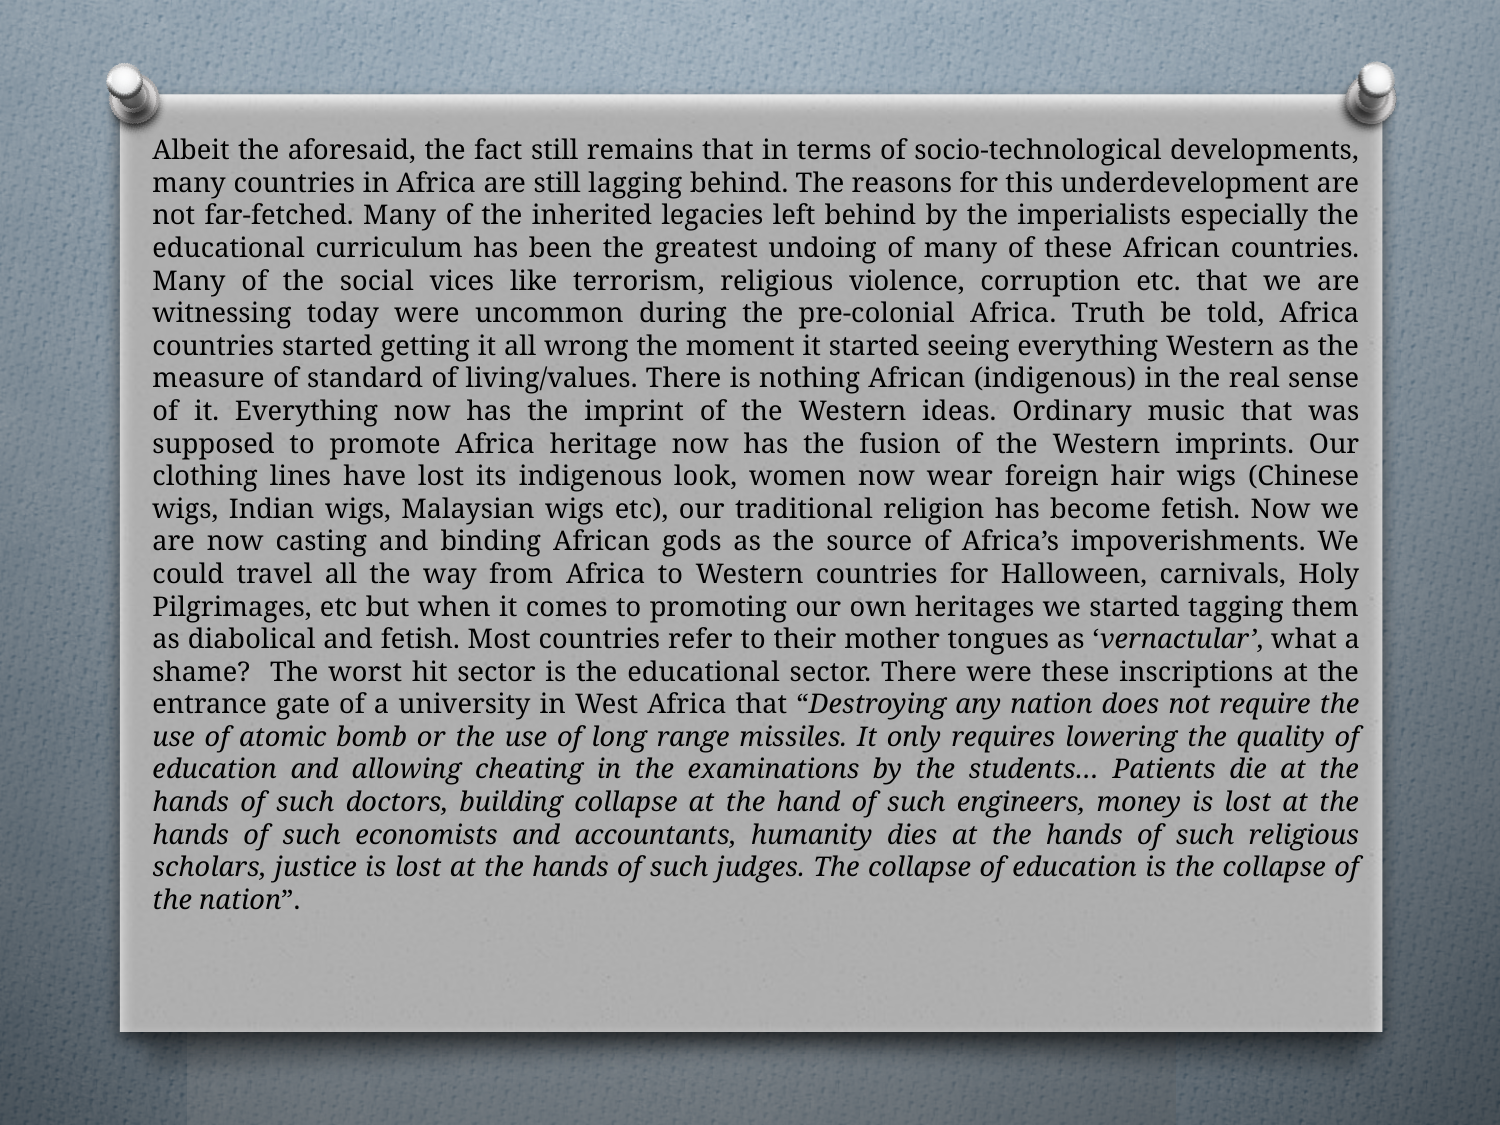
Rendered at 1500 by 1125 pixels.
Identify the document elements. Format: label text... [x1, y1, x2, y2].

picture [1317, 35, 1439, 147]
picture [75, 29, 198, 143]
list Albeit the aforesaid, the fact still remains that in terms of socio-technological developments, many countries in Africa are still lagging behind. The reasons for this underdevelopment are not far-fetched. Many of the inherited legacies left behind by the imperialists especially the educational curriculum has been the greatest undoing of many of these African countries. Many of the social vices like terrorism, religious violence, corruption etc. that we are witnessing today were uncommon during the pre-colonial Africa. Truth be told, Africa countries started getting it all wrong the moment it started seeing everything Western as the measure of standard of living/values. There is nothing African (indigenous) in the real sense of it. Everything now has the imprint of the Western ideas. Ordinary music that was supposed to promote Africa heritage now has the fusion of the Western imprints. Our clothing lines have lost its indigenous look, women now wear foreign hair wigs (Chinese wigs, Indian wigs, Malaysian wigs etc), our traditional religion has become fetish. Now we are now casting and binding African gods as the source of Africa’s impoverishments. We could travel all the way from Africa to Western countries for Halloween, carnivals, Holy Pilgrimages, etc but when it comes to promoting our own heritages we started tagging them as diabolical and fetish. Most countries refer to their mother tongues as ‘vernactular’, what a shame? The worst hit sector is the educational sector. There were these inscriptions at the entrance gate of a university in West Africa that “Destroying any nation does not require the use of atomic bomb or the use of long range missiles. It only requires lowering the quality of education and allowing cheating in the examinations by the students… Patients die at the hands of such doctors, building collapse at the hand of such engineers, money is lost at the hands of such economists and accountants, humanity dies at the hands of such religious scholars, justice is lost at the hands of such judges. The collapse of education is the collapse of the nation”. [137, 125, 1375, 938]
